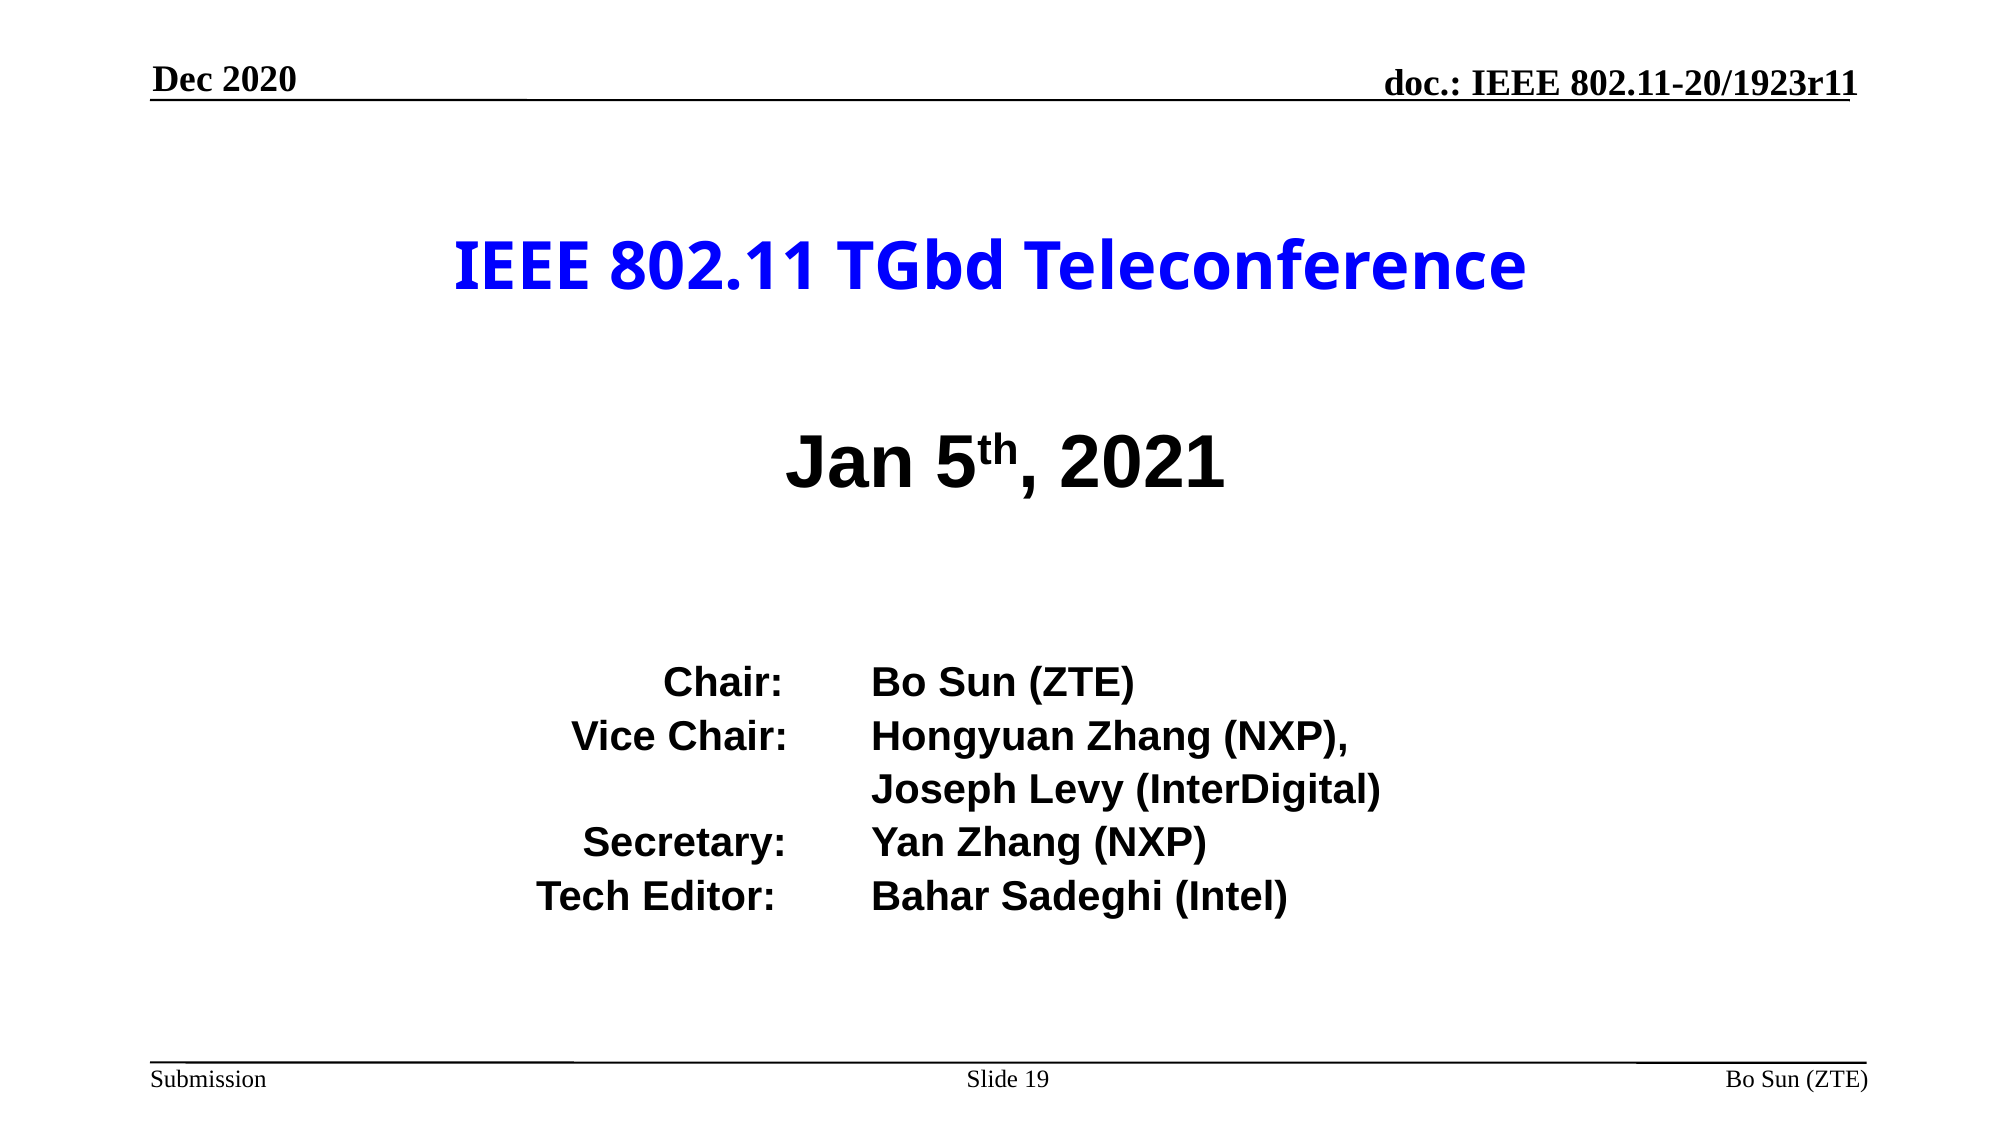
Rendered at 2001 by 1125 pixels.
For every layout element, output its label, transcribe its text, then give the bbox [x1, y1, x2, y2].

slide_number Slide 19 [949, 1061, 1067, 1123]
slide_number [152, 54, 563, 100]
footer Bo Sun (ZTE) [1171, 1061, 1869, 1093]
text_box Jan 5th, 2021 Chair: Bo Sun (ZTE) Vice Chair: Hongyuan Zhang (NXP), Joseph Levy (InterDigital) Secretary: Yan Zhang (NXP) Tech Editor: Bahar Sadeghi (Intel) [200, 349, 1813, 1027]
title IEEE 802.11 TGbd Teleconference [287, 112, 1695, 349]
